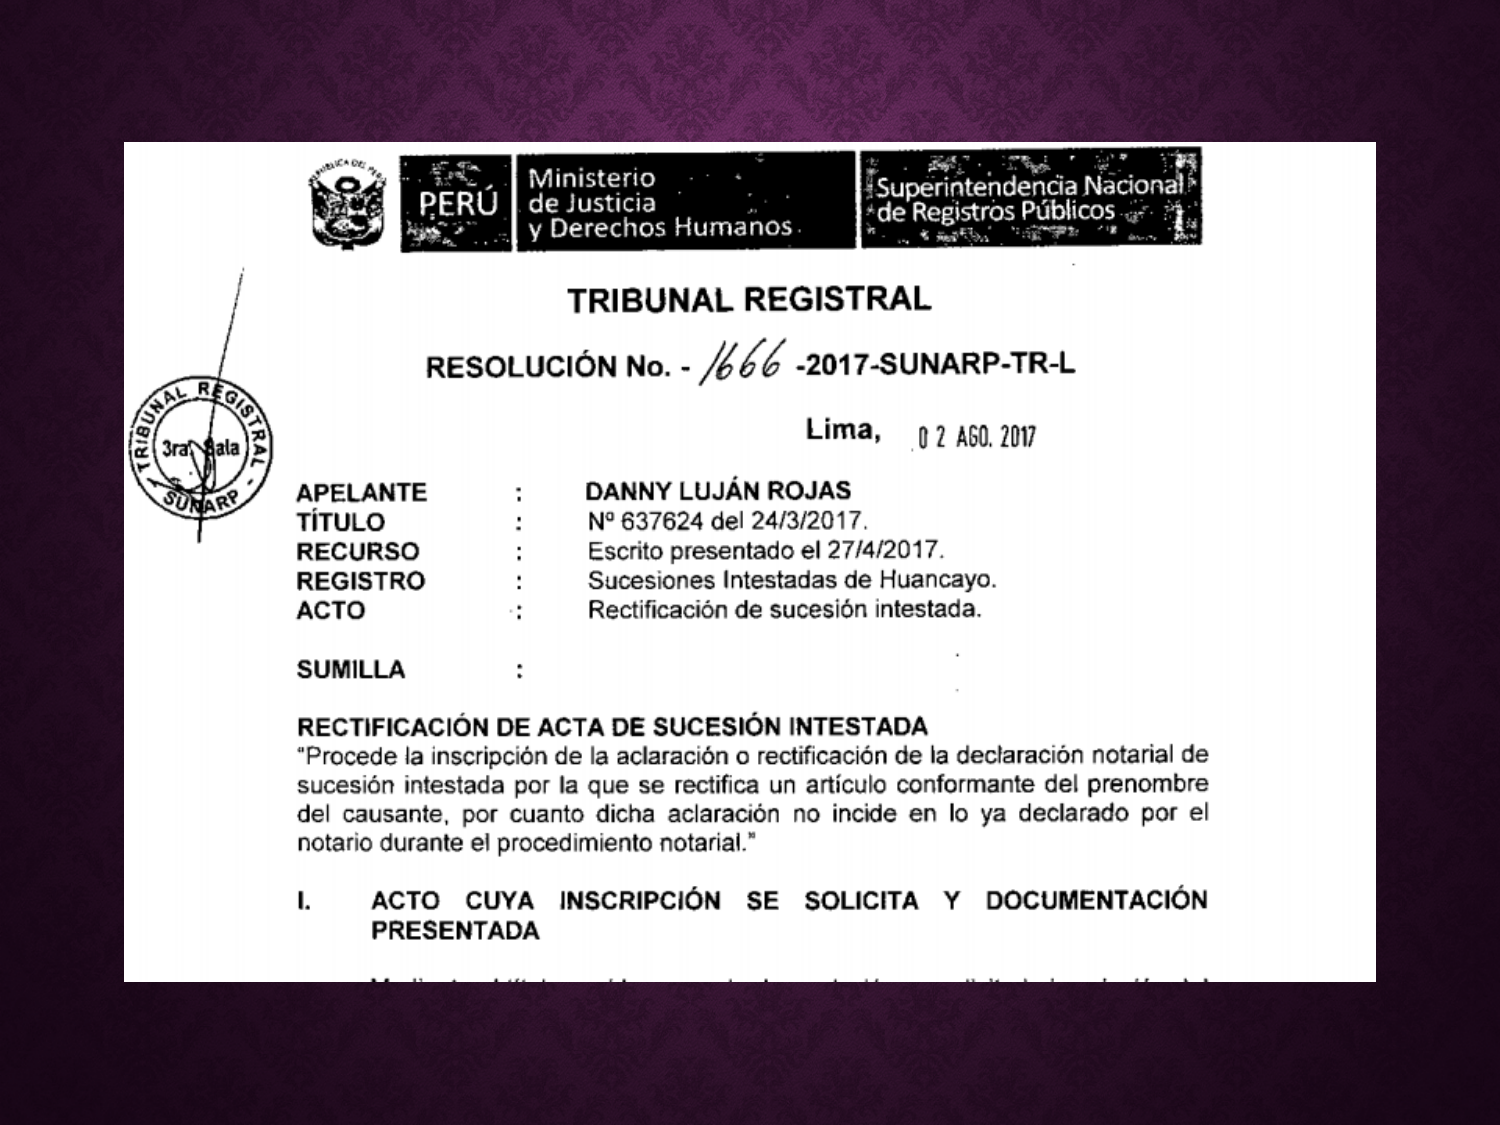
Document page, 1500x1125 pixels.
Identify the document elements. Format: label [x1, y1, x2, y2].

picture [123, 142, 1377, 983]
